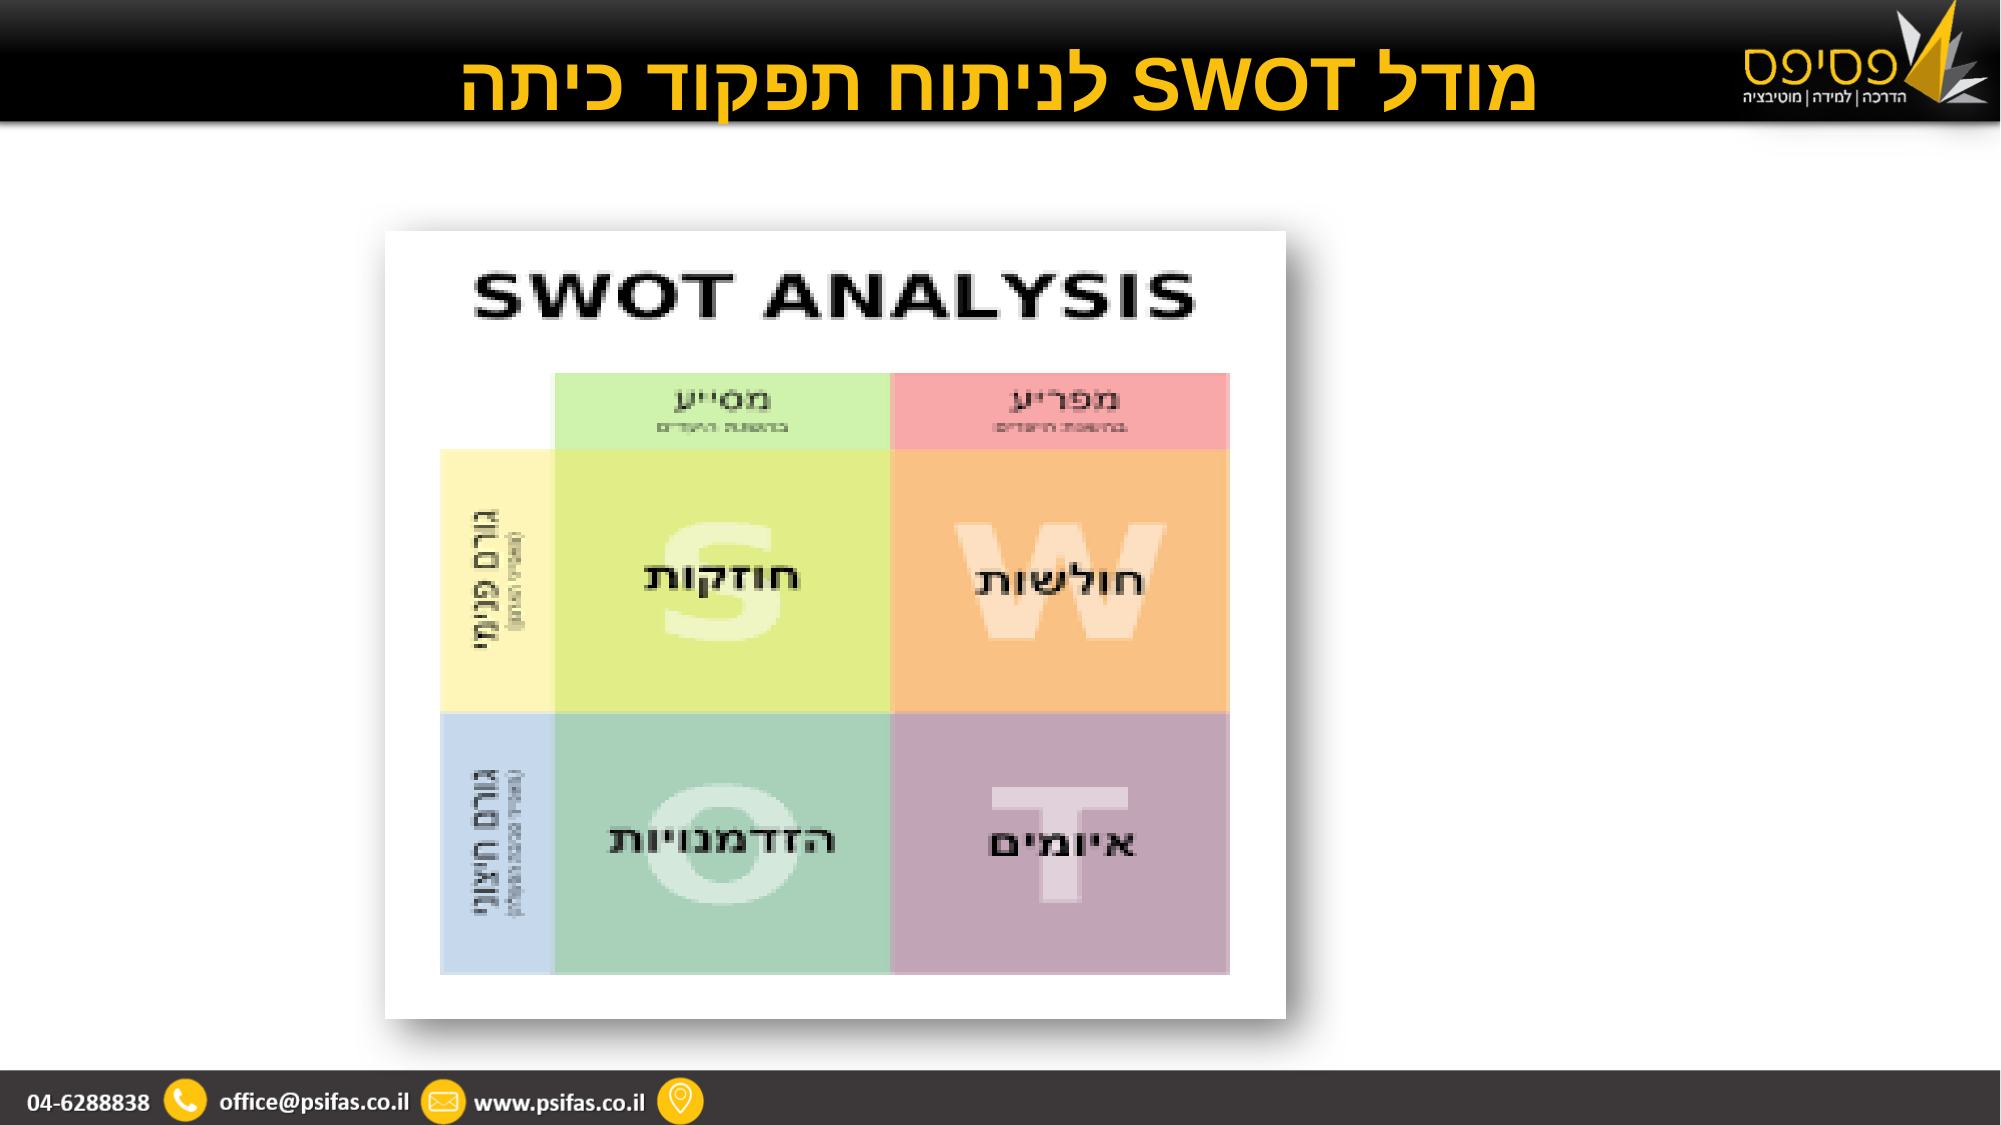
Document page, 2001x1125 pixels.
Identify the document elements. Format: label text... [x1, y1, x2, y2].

picture [0, 0, 2001, 1125]
text_box מודל SWOT לניתוח תפקוד כיתה [443, 0, 1557, 134]
